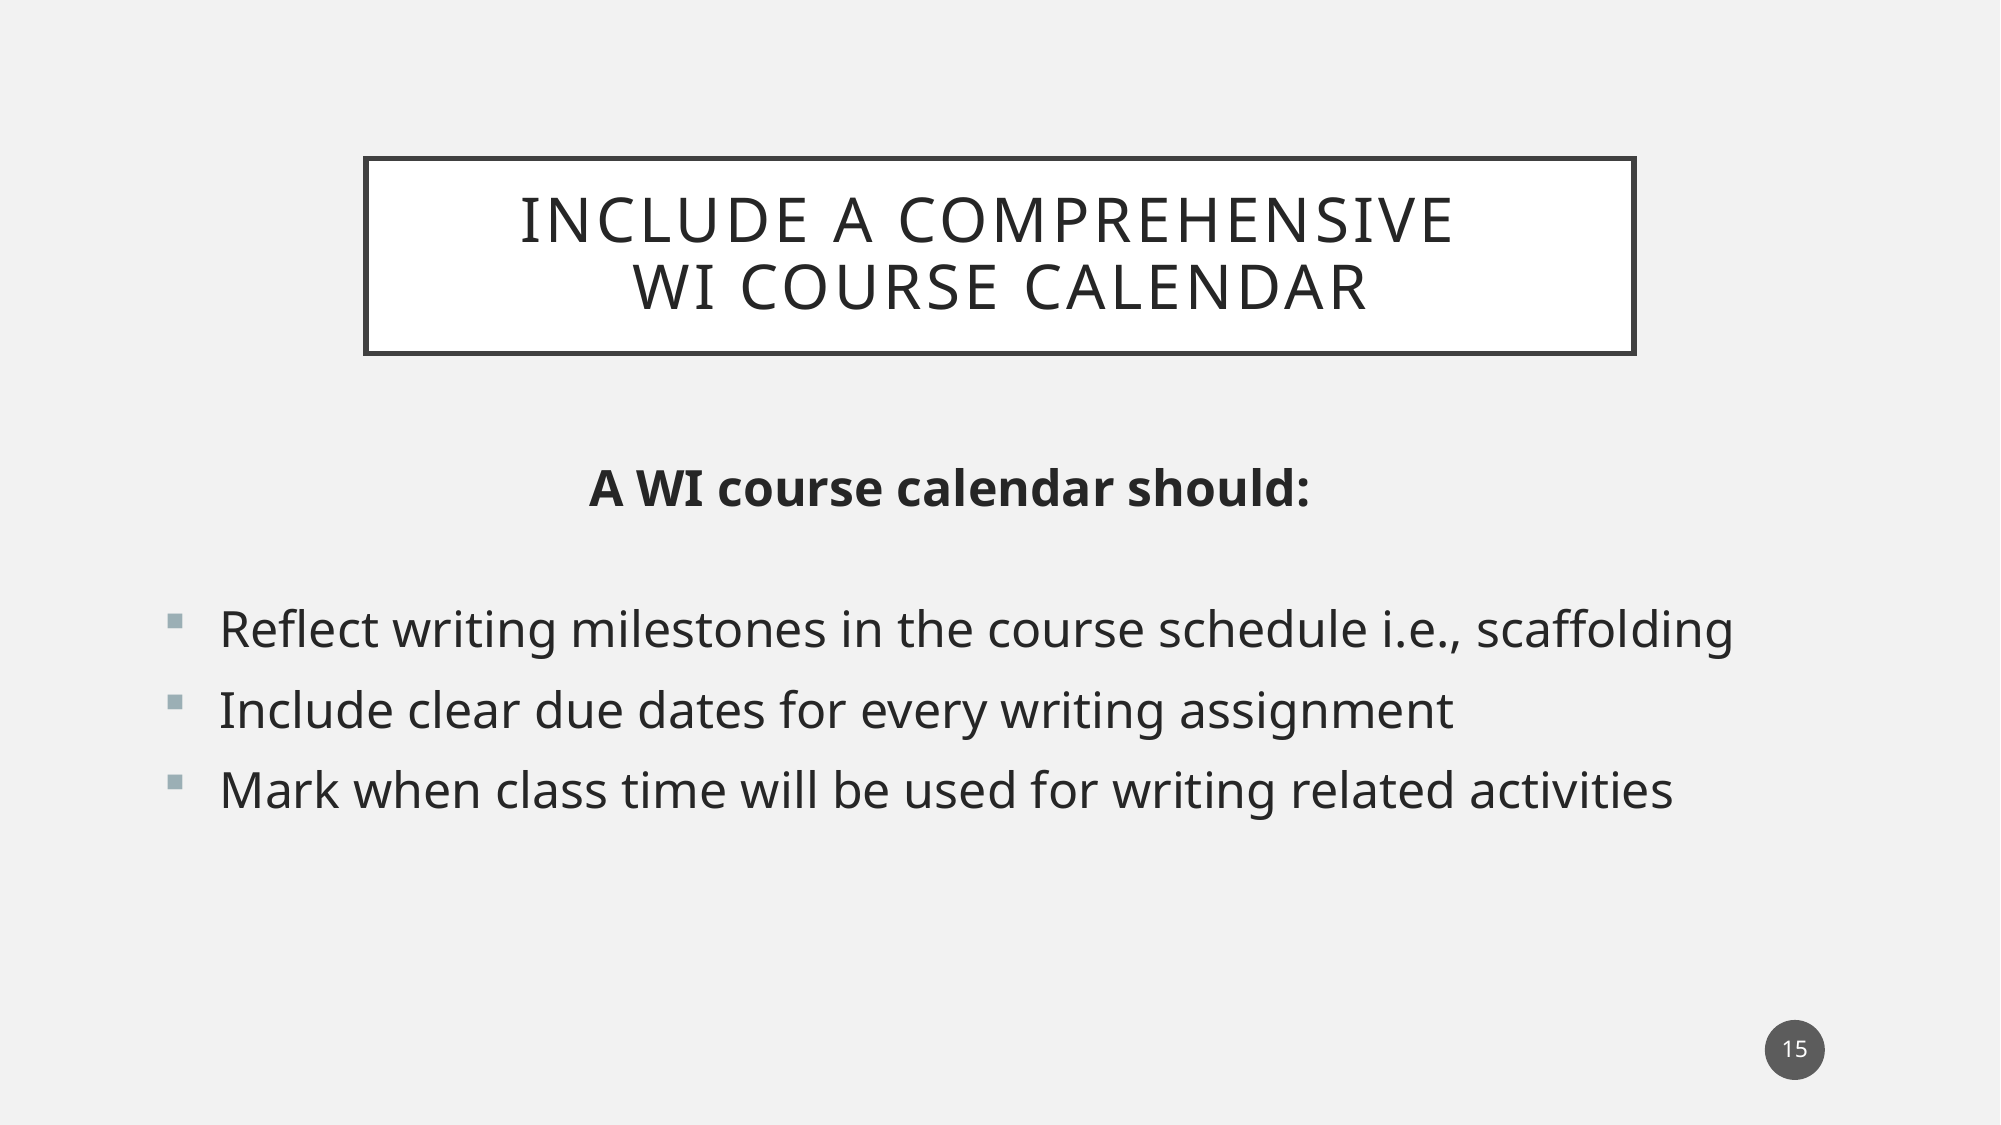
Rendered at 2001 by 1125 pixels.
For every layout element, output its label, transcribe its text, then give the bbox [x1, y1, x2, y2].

slide_number 15 [1764, 1019, 1825, 1080]
list A WI course calendar should: Reflect writing milestones in the course schedule i.e., scaffolding Include clear due dates for every writing assignment Mark when class time will be used for writing related activities [95, 388, 1905, 967]
title Include a comprehensive WI course calendar [363, 156, 1637, 356]
